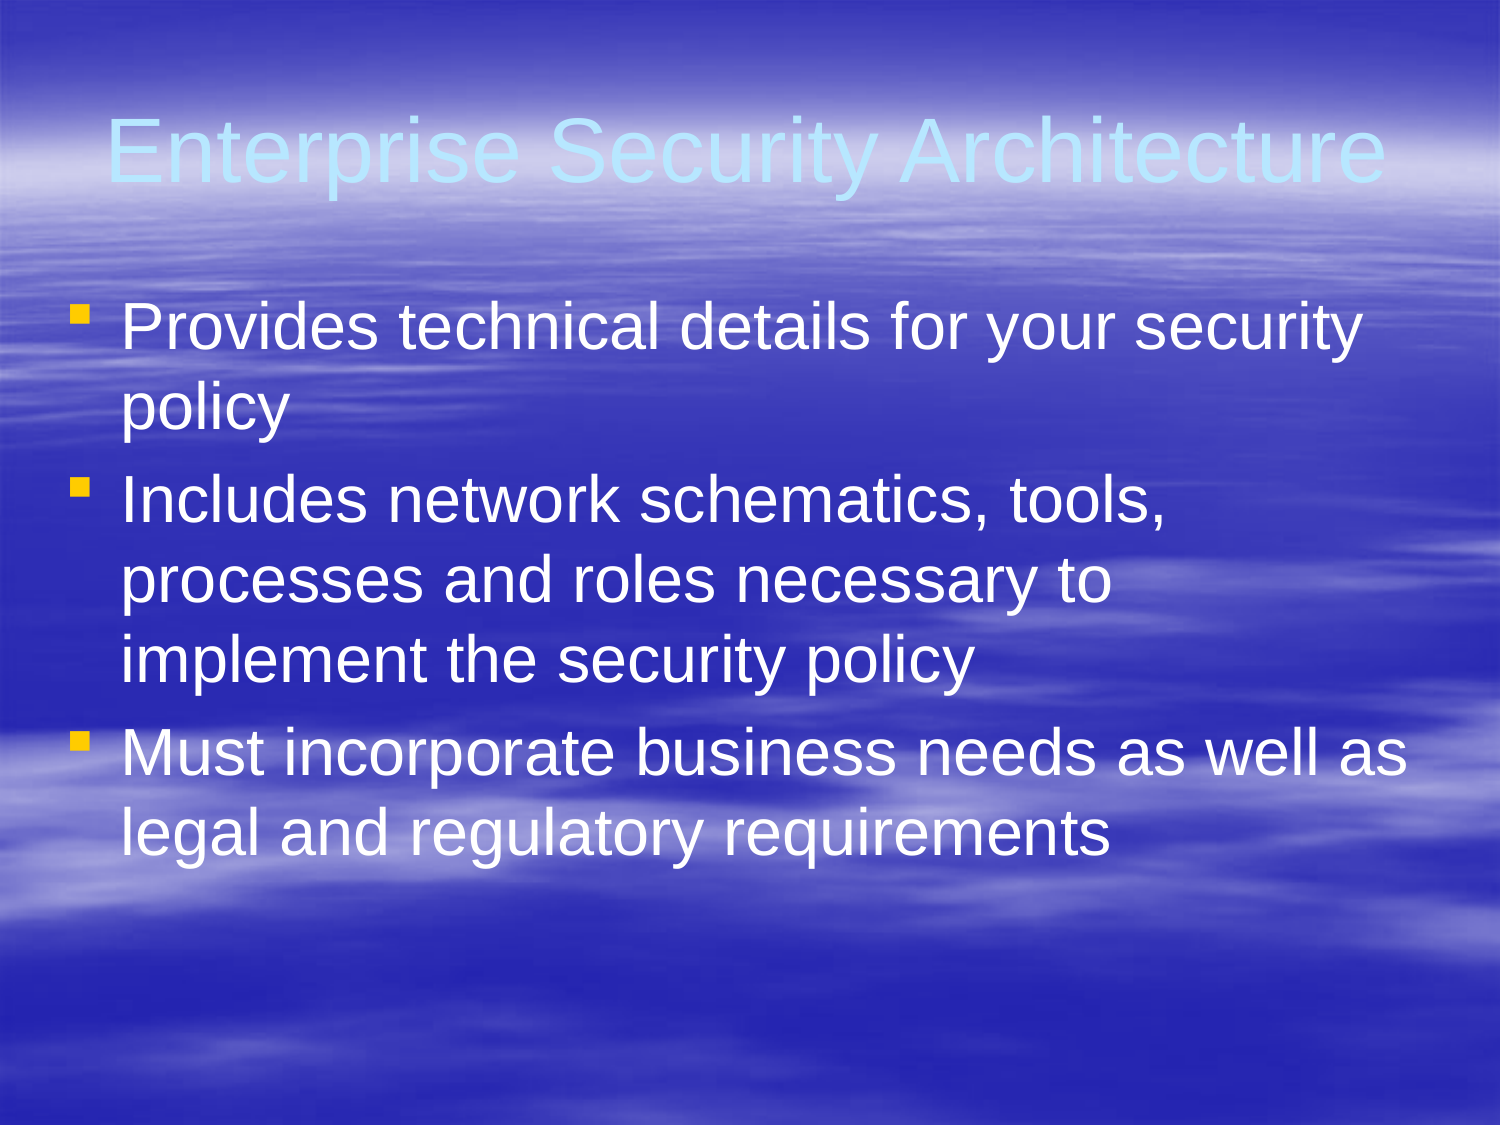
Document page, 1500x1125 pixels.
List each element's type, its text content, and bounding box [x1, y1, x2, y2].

title Enterprise Security Architecture [49, 37, 1446, 256]
list Provides technical details for your security policy Includes network schematics, tools, processes and roles necessary to implement the security policy Must incorporate business needs as well as legal and regulatory requirements [49, 274, 1451, 1001]
